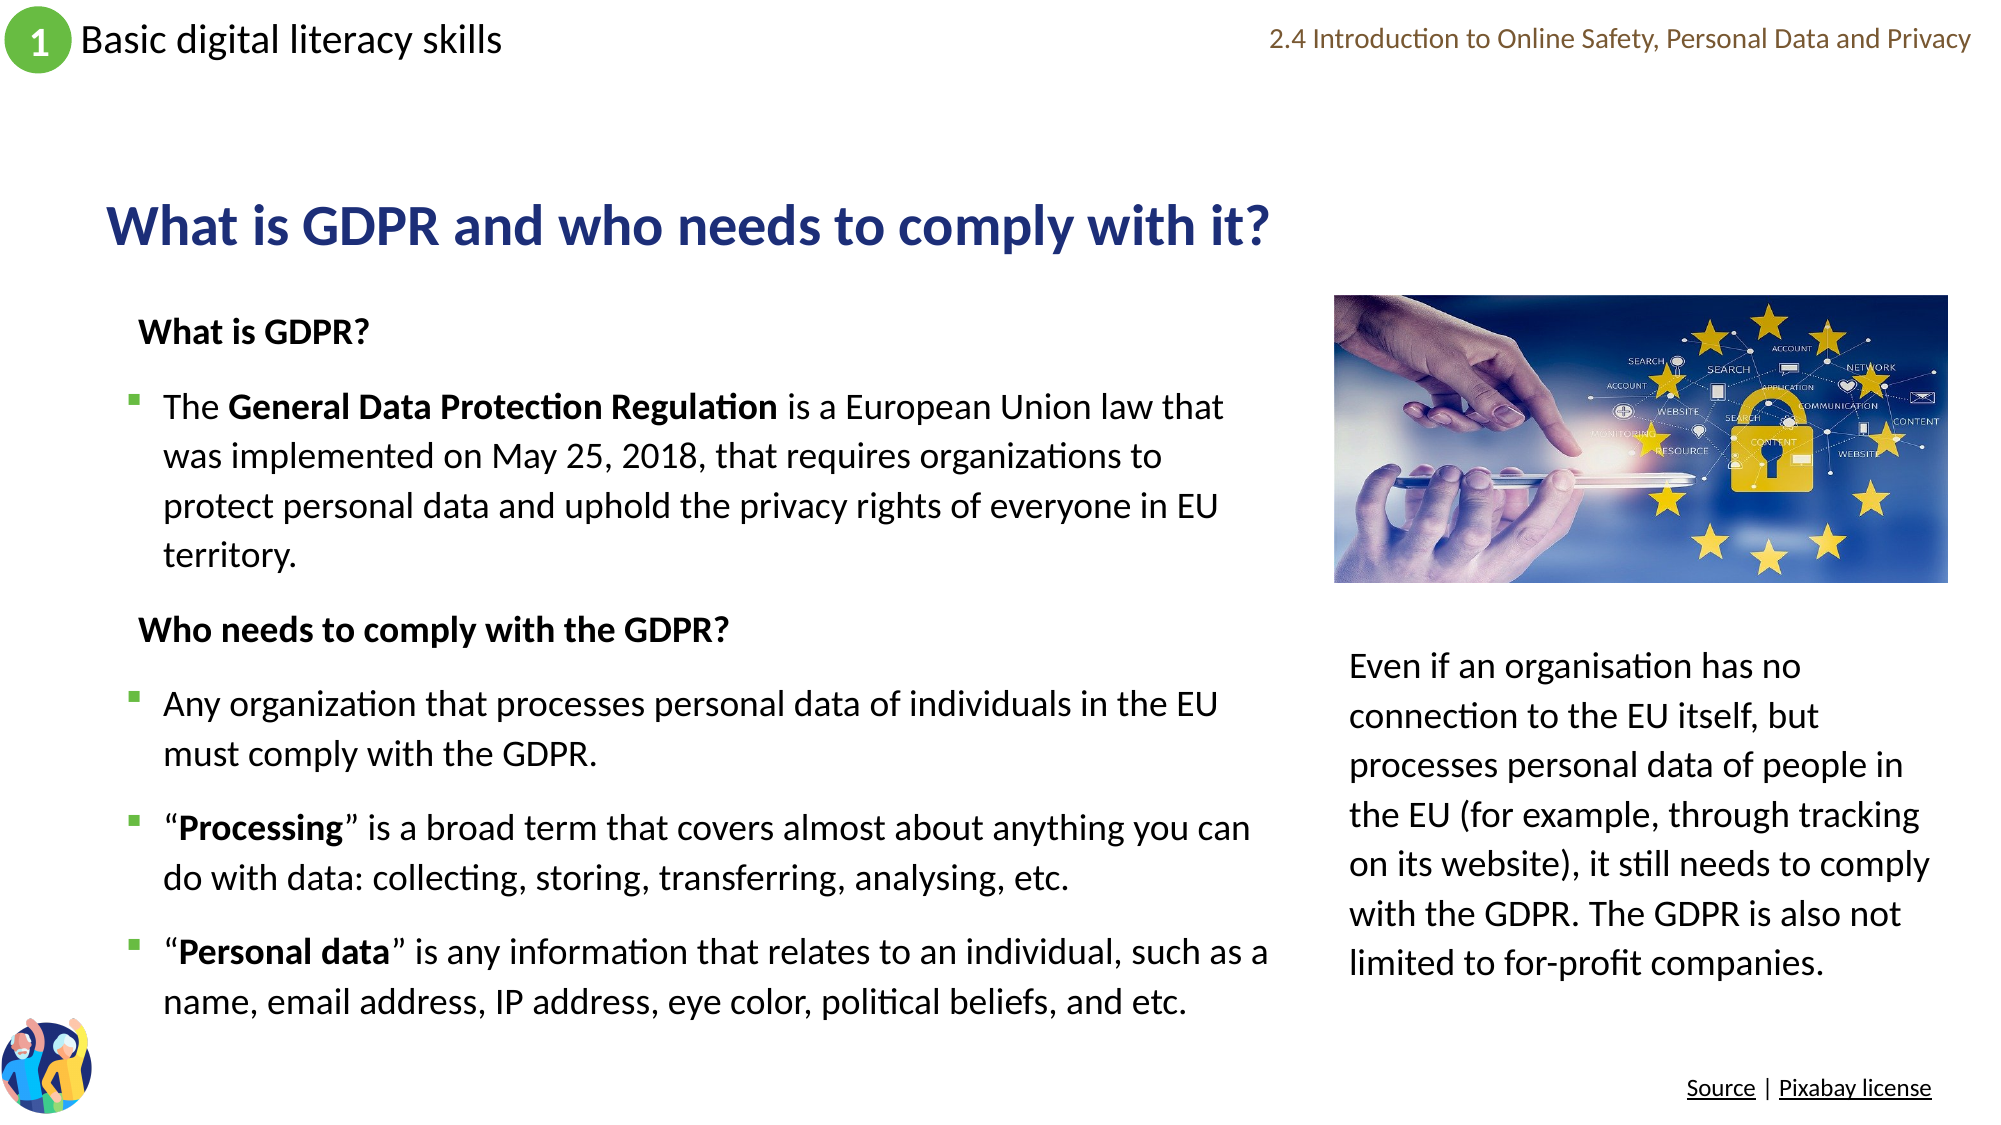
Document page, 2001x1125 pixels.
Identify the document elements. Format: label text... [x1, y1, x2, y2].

text_box Source | Pixabay license [1644, 1064, 1948, 1109]
picture [1334, 295, 1948, 583]
text_box 2.4 Introduction to Online Safety, Personal Data and Privacy [1170, 6, 1994, 72]
picture [1, 1007, 99, 1125]
title What is GDPR and who needs to comply with it? [91, 177, 1906, 277]
text_box Even if an organisation has no connection to the EU itself, but processes personal data of people in the EU (for example, through tracking on its website), it still needs to comply with the GDPR. The GDPR is also not limited to for-profit companies. [1334, 629, 1948, 991]
list What is GDPR? The General Data Protection Regulation is a European Union law that was implemented on May 25, 2018, that requires organizations to protect personal data and uphold the privacy rights of everyone in EU territory. Who needs to comply with the GDPR? Any organization that processes personal data of individuals in the EU must comply with the GDPR. “Processing” is a broad term that covers almost about anything you can do with data: collecting, storing, transferring, analysing, etc. “Personal data” is any information that relates to an individual, such as a name, email address, IP address, eye color, political beliefs, and etc. [110, 295, 1295, 1098]
